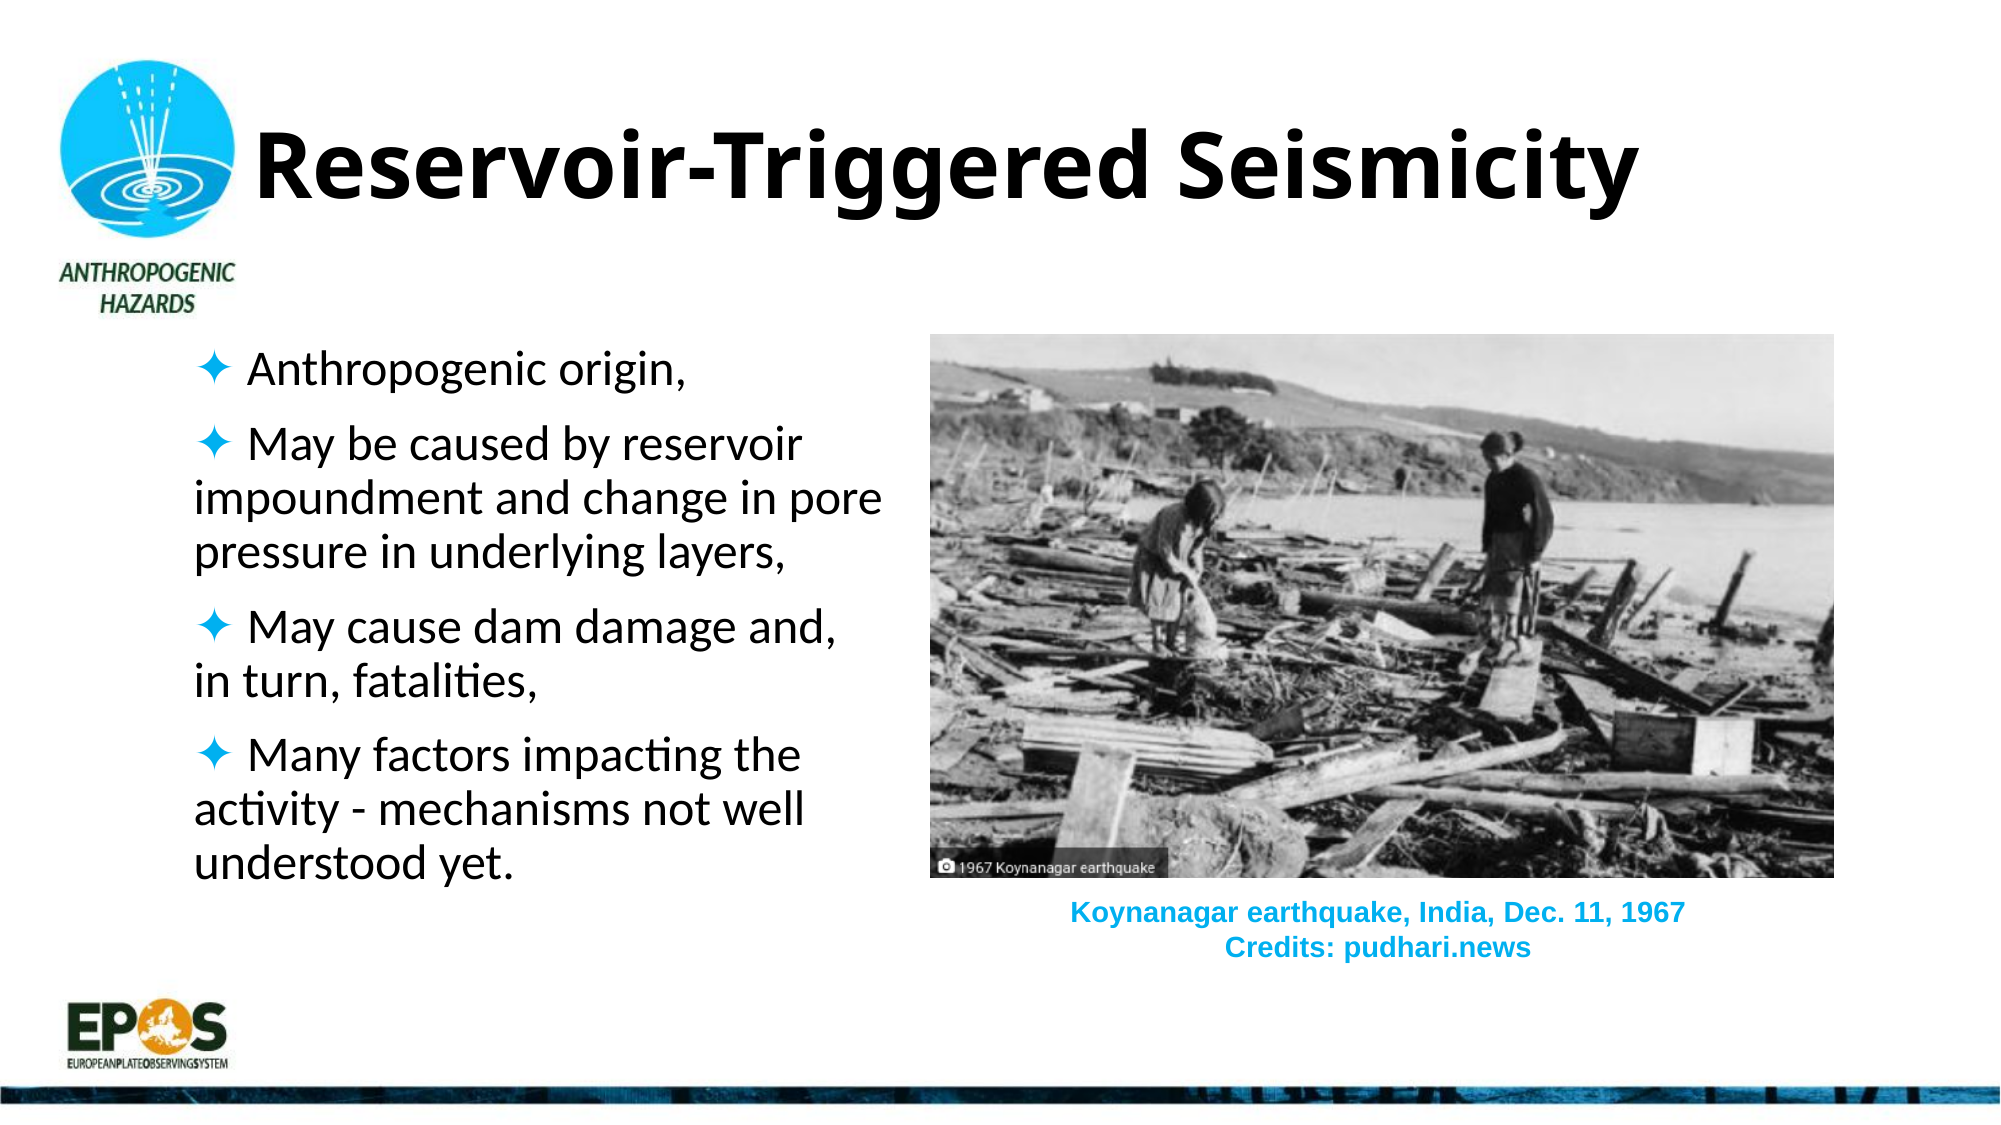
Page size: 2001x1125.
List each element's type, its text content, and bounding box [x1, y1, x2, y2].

picture [0, 0, 2001, 1125]
text_box Koynanagar earthquake, India, Dec. 11, 1967 Credits: pudhari.news [930, 886, 1827, 971]
list ✦ Anthropogenic origin, ✦ May be caused by reservoir impoundment and change in pore pressure in underlying layers, ✦ May cause dam damage and, in turn, fatalities, ✦ Many factors impacting the activity - mechanisms not well understood yet. [178, 334, 942, 972]
title Reservoir-Triggered Seismicity [237, 59, 1848, 278]
